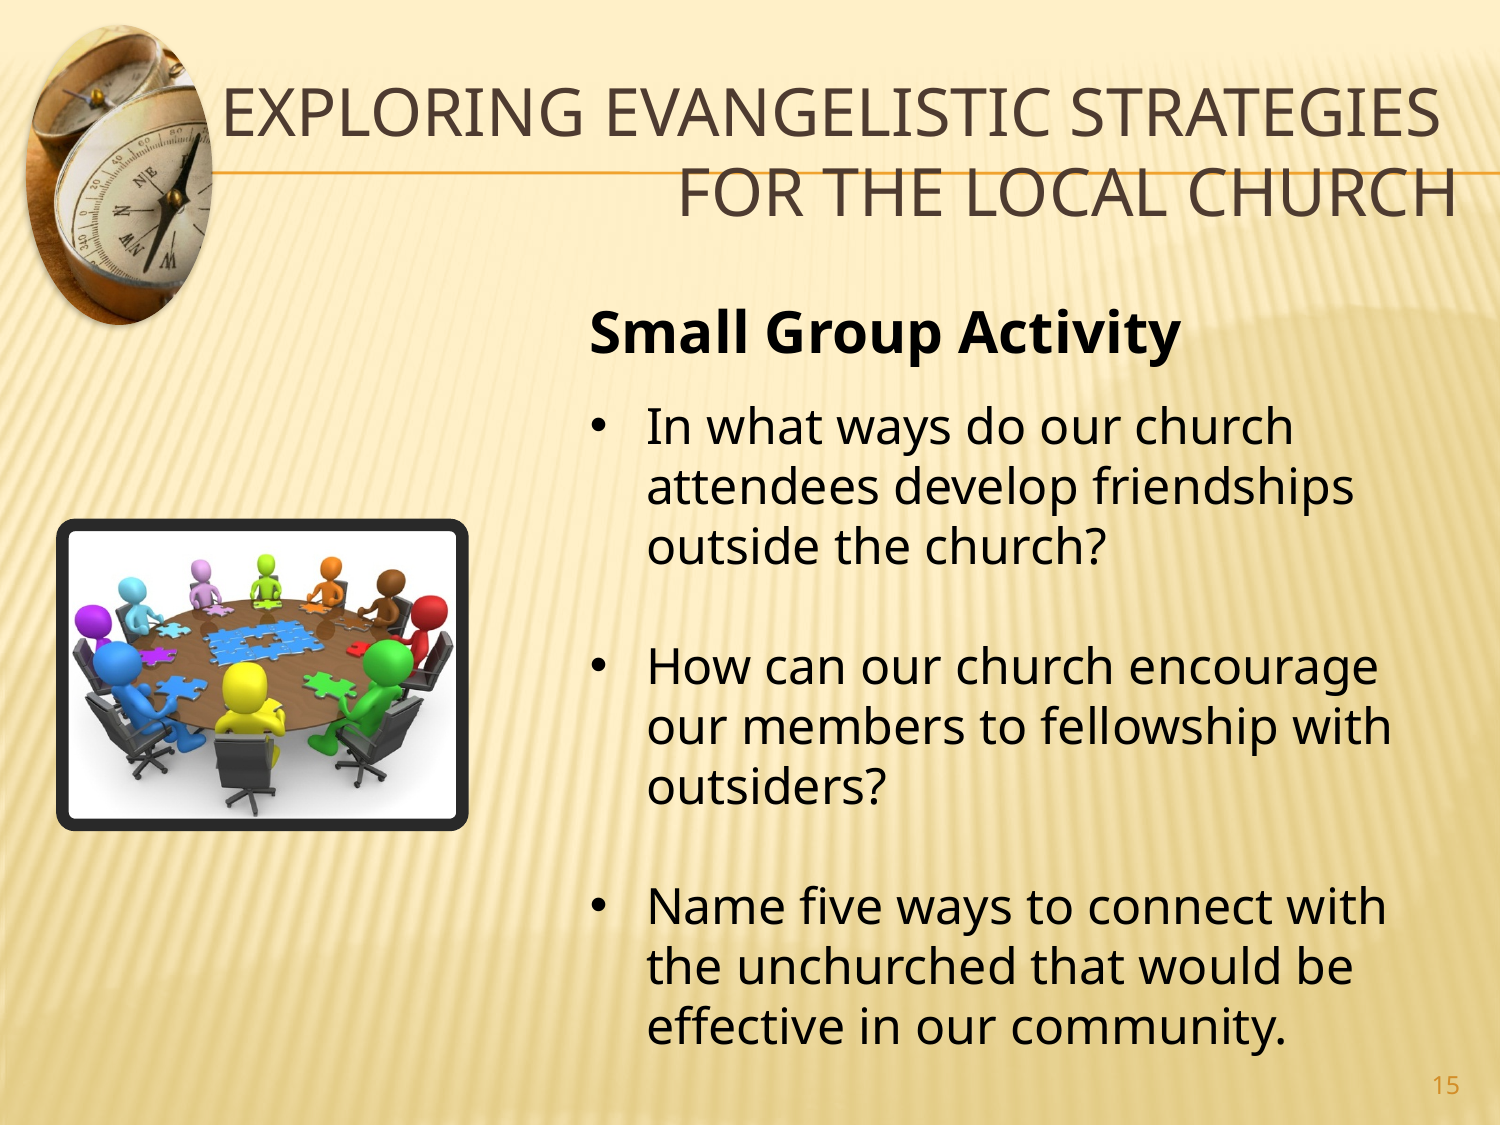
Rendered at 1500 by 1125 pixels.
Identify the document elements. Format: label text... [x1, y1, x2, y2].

title Exploring Evangelistic Strategies for the local Church [214, 24, 1475, 275]
picture [25, 24, 213, 326]
slide_number 15 [1350, 1062, 1475, 1103]
text_box Small Group Activity In what ways do our church attendees develop friendships outside the church? How can our church encourage our members to fellowship with outsiders? Name five ways to connect with the unchurched that would be effective in our community. [574, 287, 1445, 1108]
picture [62, 524, 463, 826]
